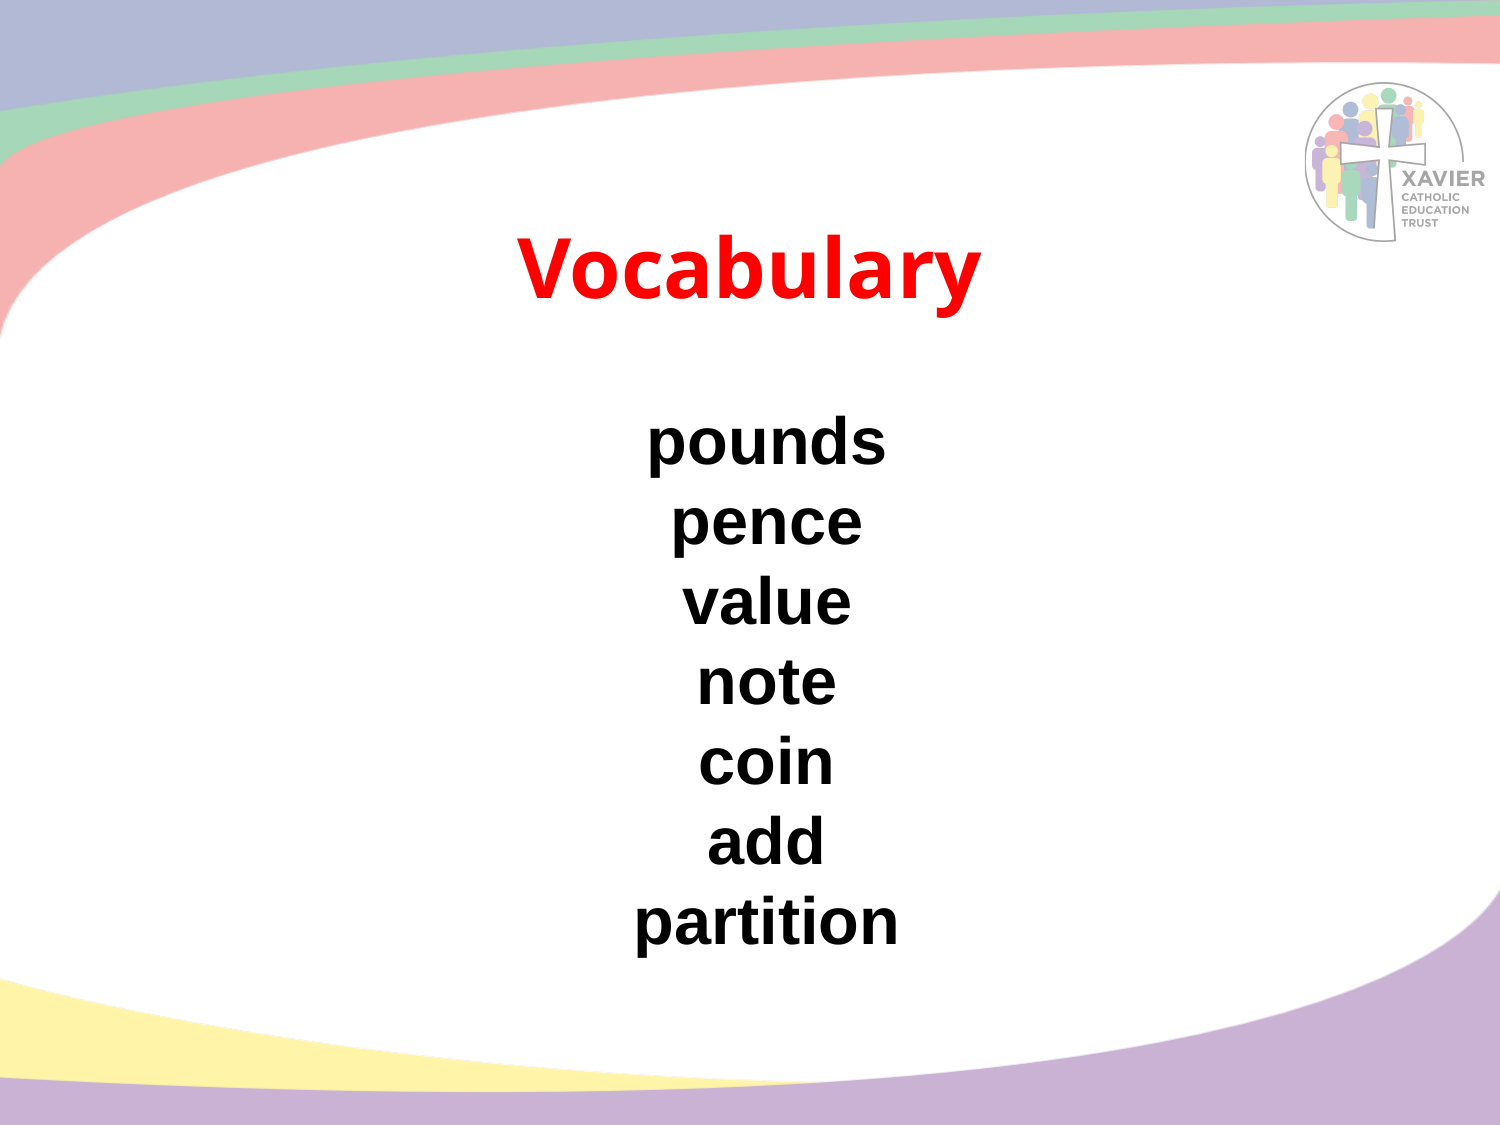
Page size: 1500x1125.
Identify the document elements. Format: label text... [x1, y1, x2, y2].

subtitle pounds pence value note coin add partition [187, 390, 1347, 944]
title Vocabulary [112, 184, 1388, 325]
